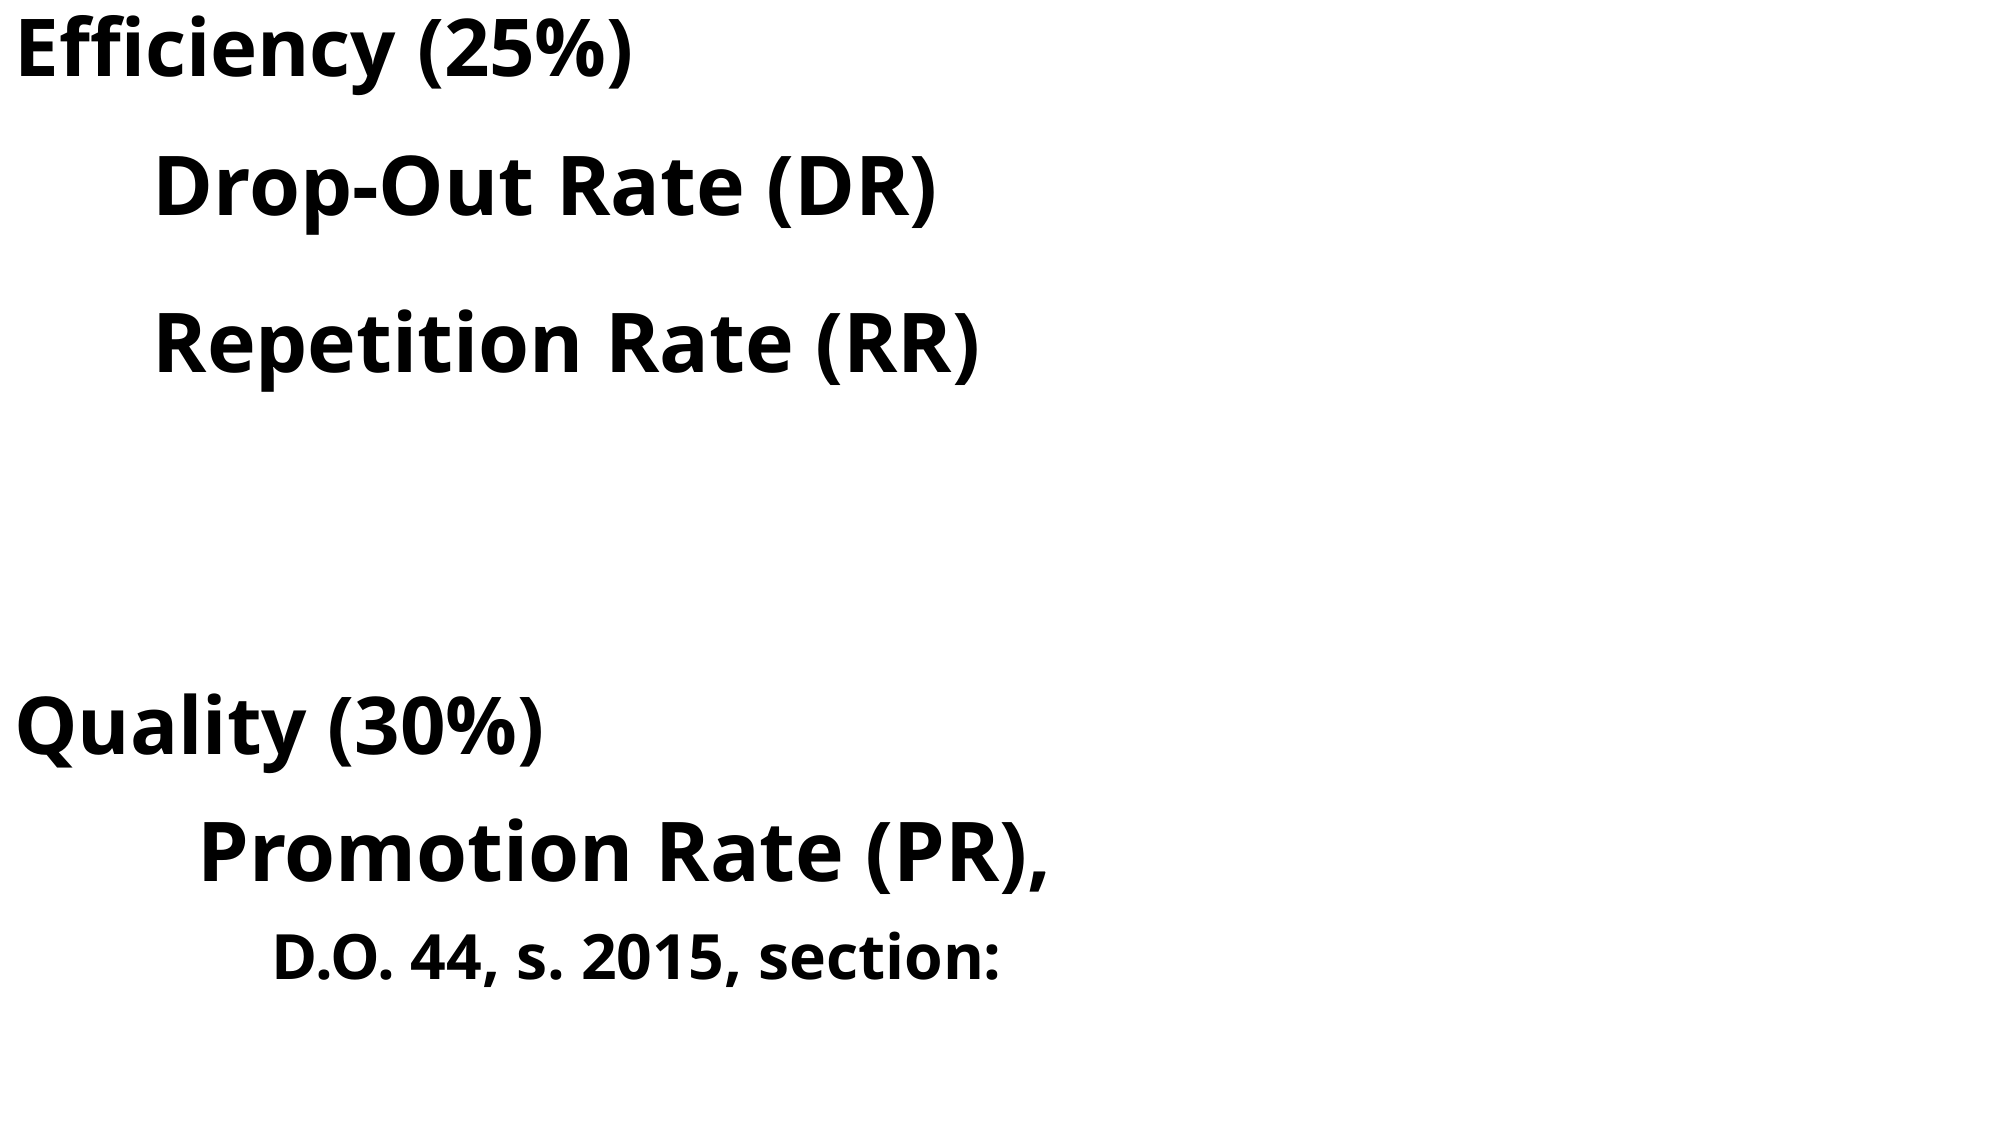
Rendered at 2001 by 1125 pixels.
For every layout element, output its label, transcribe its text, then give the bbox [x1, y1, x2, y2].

text_box Repetition Rate (RR) [137, 293, 1863, 399]
text_box Promotion Rate (PR), [182, 802, 1908, 907]
title Drop-Out Rate (DR) [137, 136, 1863, 242]
text_box D.O. 44, s. 2015, section: [256, 907, 1039, 1012]
text_box Quality (30%) [0, 678, 1245, 780]
text_box Efficiency (25%) [0, 0, 1245, 102]
